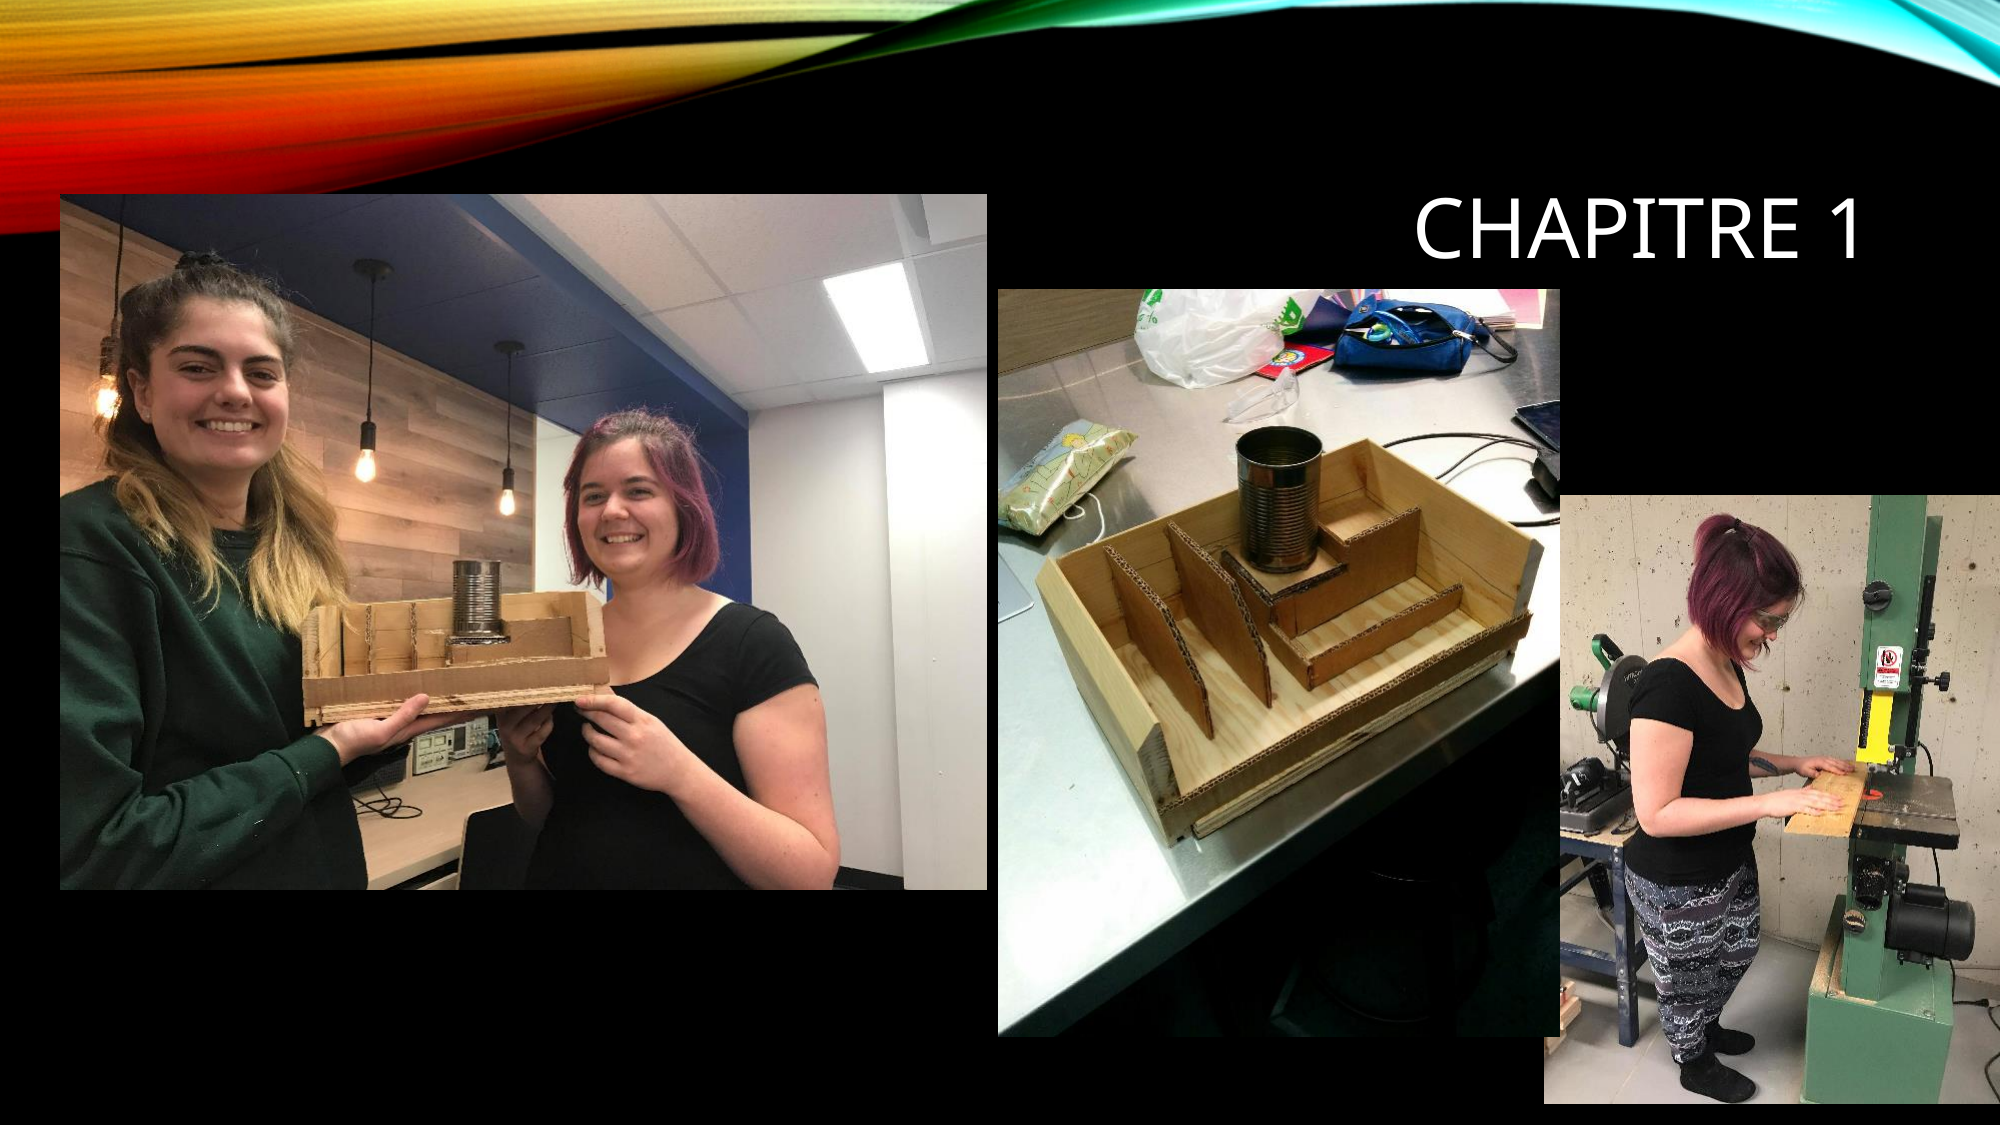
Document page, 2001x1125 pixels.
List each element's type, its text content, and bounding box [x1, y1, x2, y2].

title Chapitre 1 [474, 125, 1888, 338]
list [998, 288, 1560, 1038]
picture [0, 0, 2000, 890]
picture [1543, 495, 2000, 1104]
